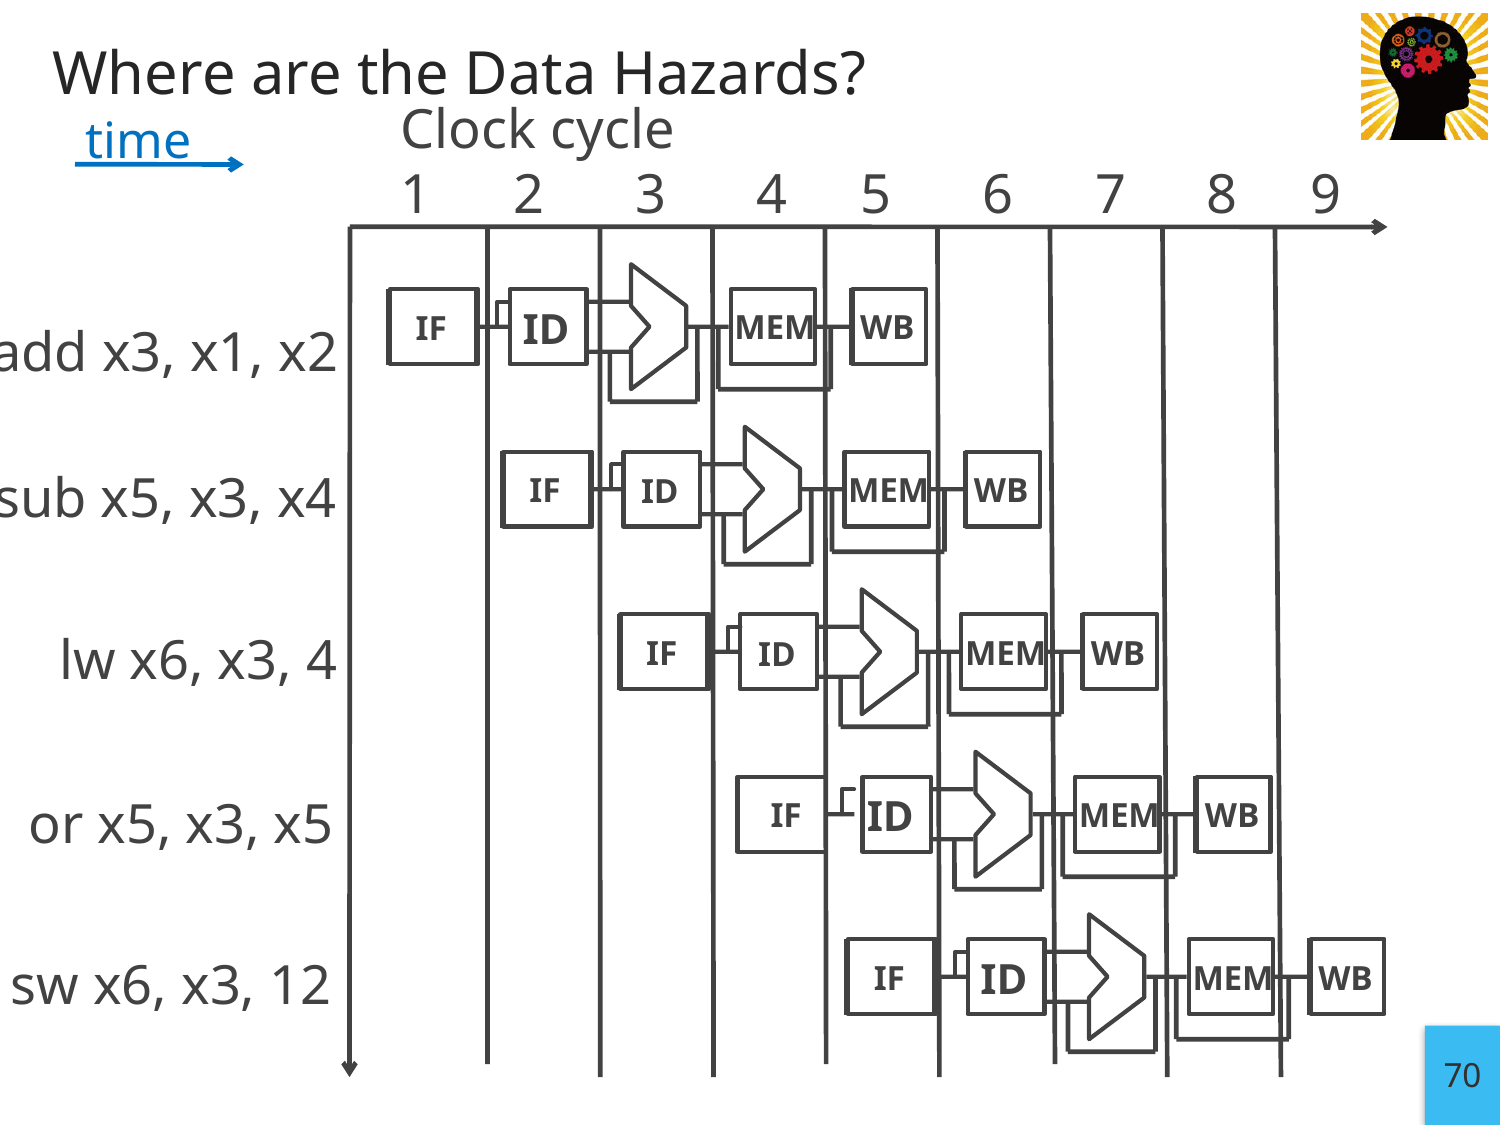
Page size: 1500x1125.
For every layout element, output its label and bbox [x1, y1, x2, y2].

text_box [19, 937, 332, 1025]
text_box [33, 776, 334, 877]
text_box [349, 115, 1443, 1078]
slide_number [1425, 1027, 1500, 1125]
text_box [1310, 938, 1385, 1015]
text_box [37, 450, 338, 550]
text_box [24, 612, 338, 700]
text_box [70, 115, 244, 176]
picture [1361, 13, 1488, 140]
title [37, 26, 1361, 115]
text_box [38, 304, 339, 404]
